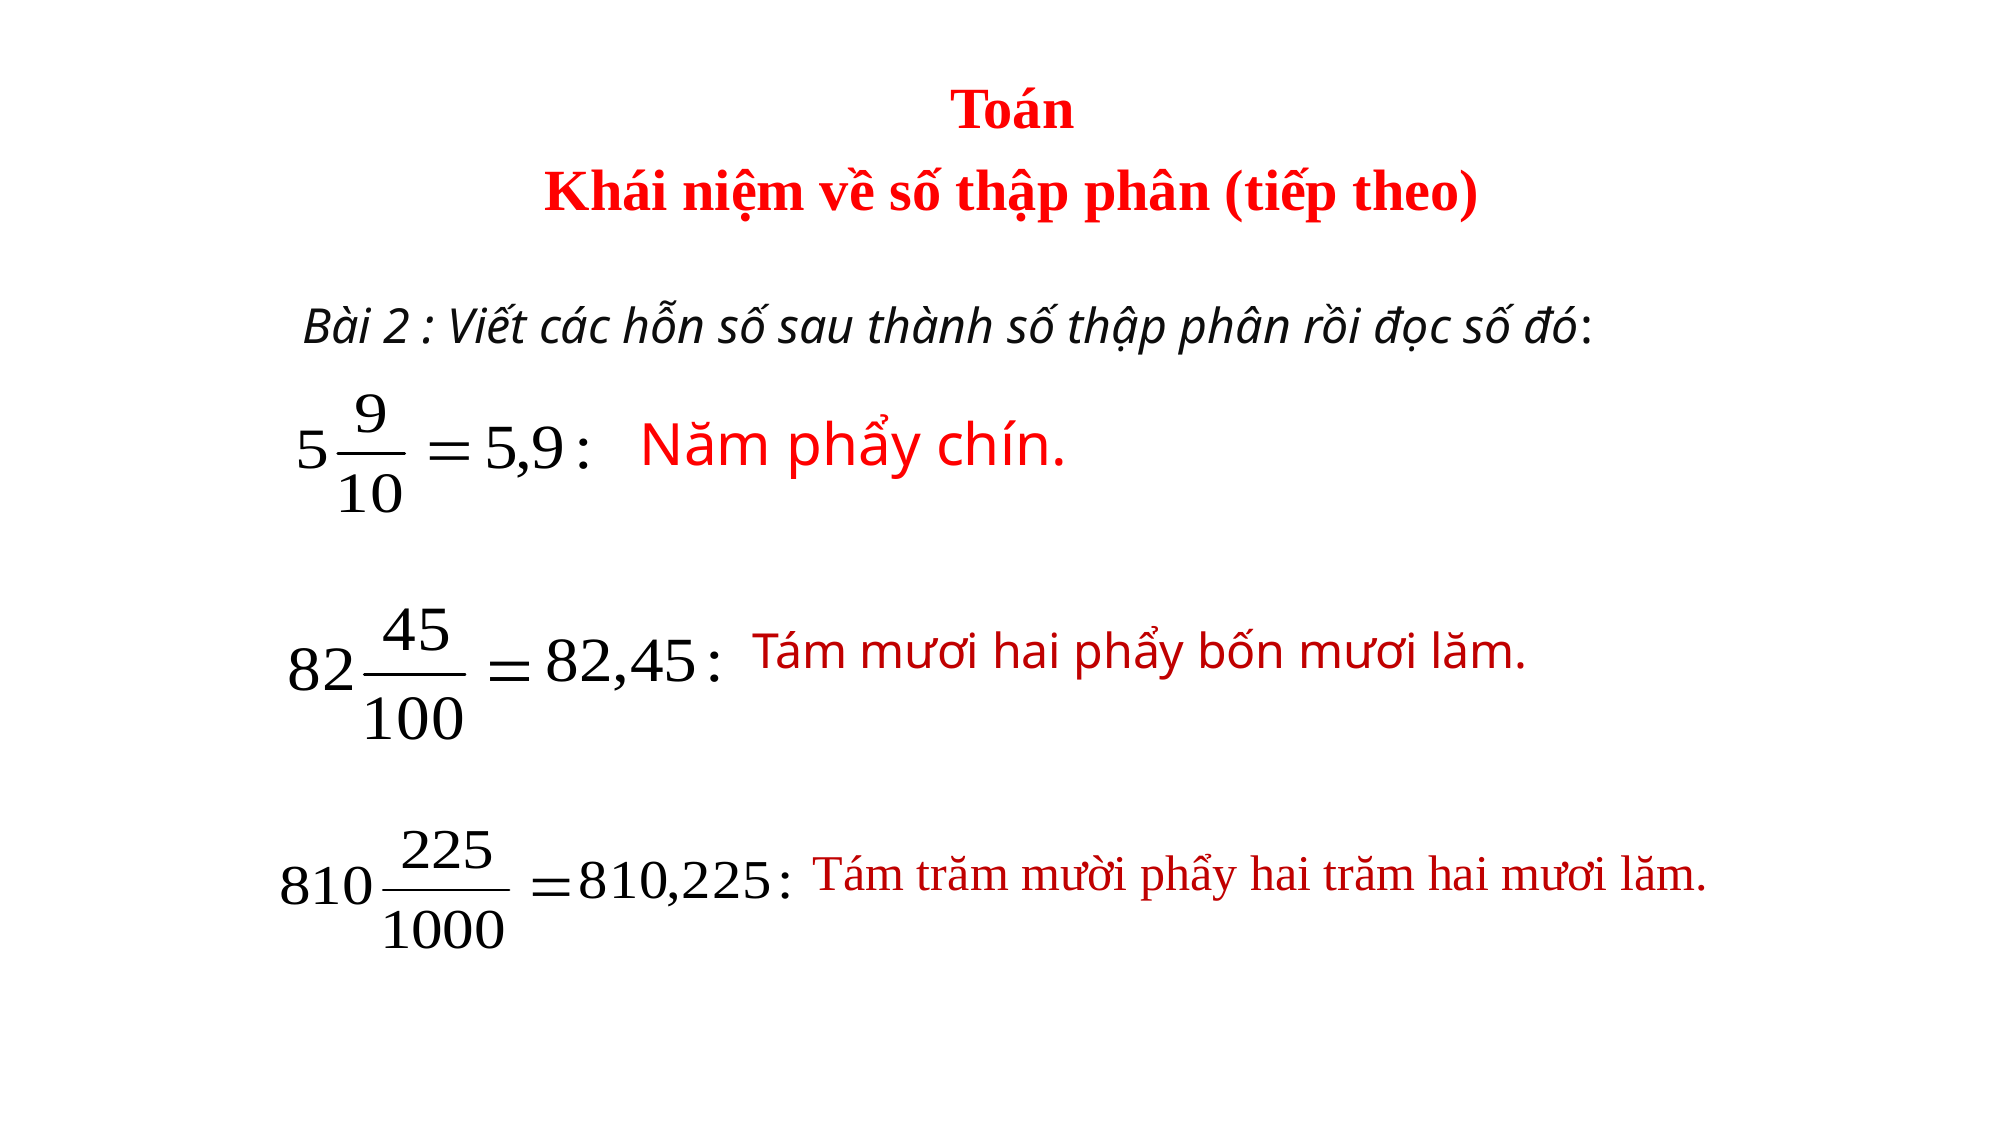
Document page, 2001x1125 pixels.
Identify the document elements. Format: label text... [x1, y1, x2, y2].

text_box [538, 624, 730, 804]
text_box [287, 374, 474, 585]
text_box Bài 2 : Viết các hỗn số sau thành số thập phân rồi đọc số đó: [287, 287, 1713, 400]
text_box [272, 812, 574, 1047]
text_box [280, 587, 534, 851]
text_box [475, 412, 600, 592]
text_box Tám trăm mười phẩy hai trăm hai mươi lăm. [797, 833, 1761, 946]
text_box Tám mươi hai phẩy bốn mươi lăm. [737, 612, 1613, 725]
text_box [572, 849, 799, 1006]
text_box Toán Khái niệm về số thập phân (tiếp theo) [343, 62, 1682, 188]
text_box Năm phẩy chín. [624, 400, 1175, 500]
